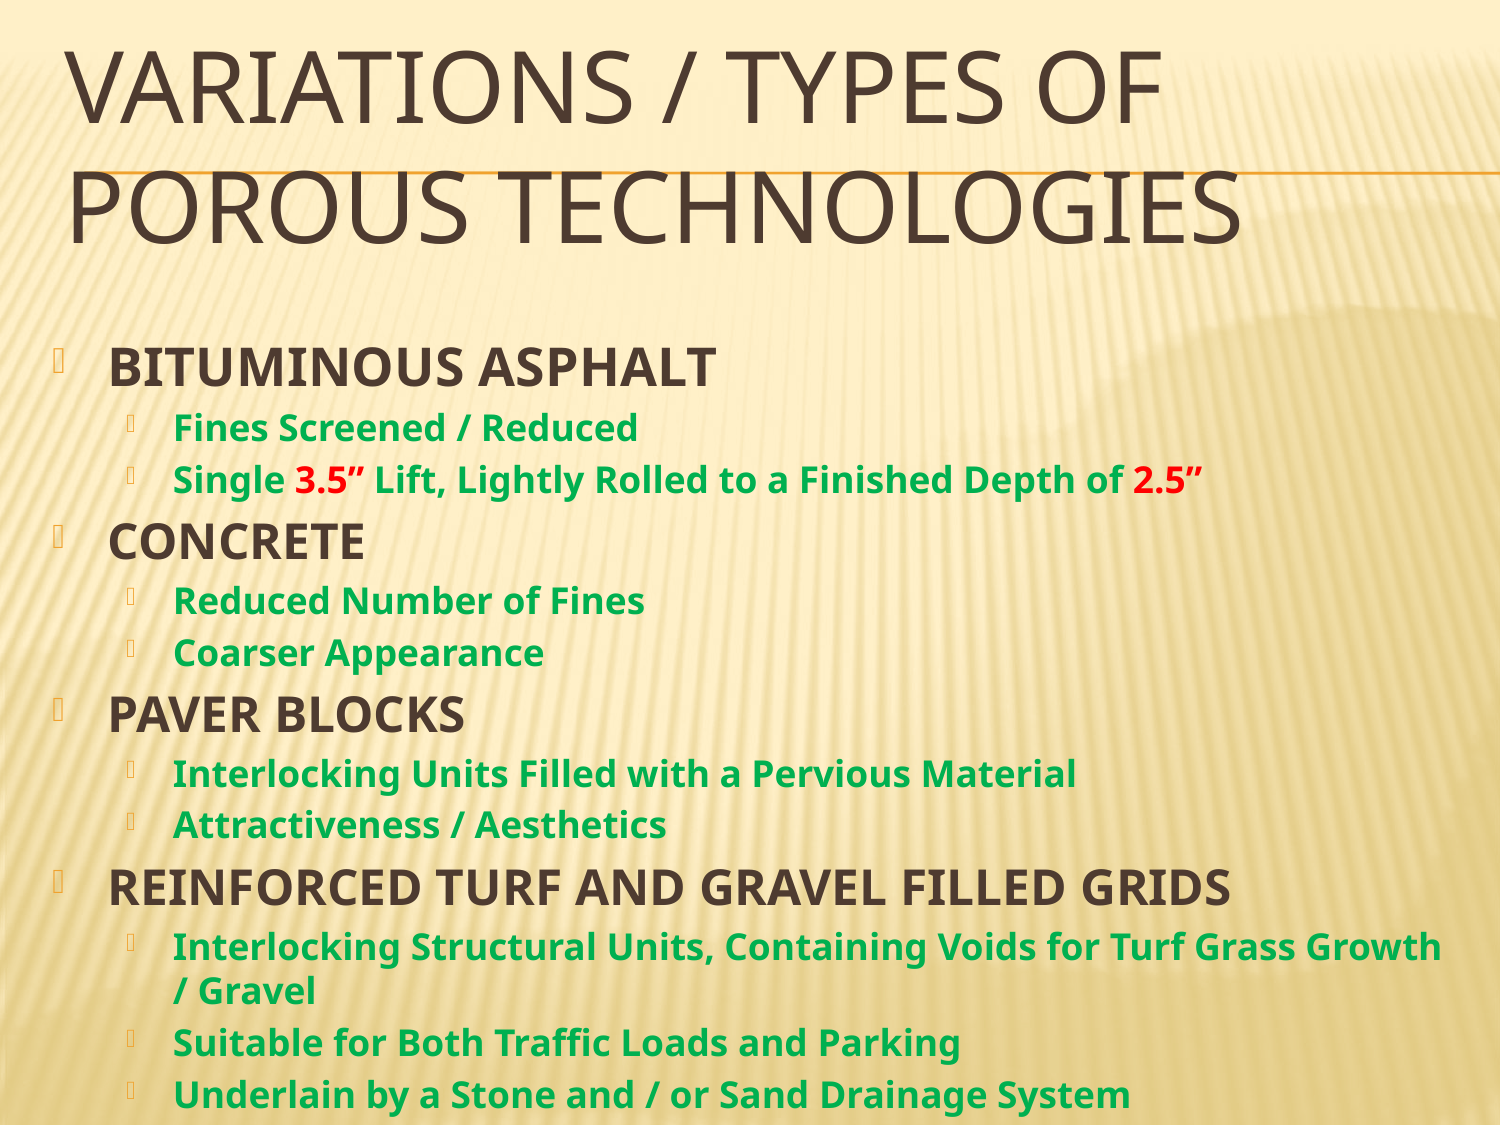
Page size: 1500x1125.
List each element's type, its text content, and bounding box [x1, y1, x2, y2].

title VARIATIONS / TYPES OF POROUS TECHNOLOGIES [50, 75, 1475, 213]
list BITUMINOUS ASPHALT Fines Screened / Reduced Single 3.5” Lift, Lightly Rolled to a Finished Depth of 2.5” CONCRETE Reduced Number of Fines Coarser Appearance PAVER BLOCKS Interlocking Units Filled with a Pervious Material Attractiveness / Aesthetics REINFORCED TURF AND GRAVEL FILLED GRIDS Interlocking Structural Units, Containing Voids for Turf Grass Growth / Gravel Suitable for Both Traffic Loads and Parking Underlain by a Stone and / or Sand Drainage System [37, 324, 1463, 1125]
